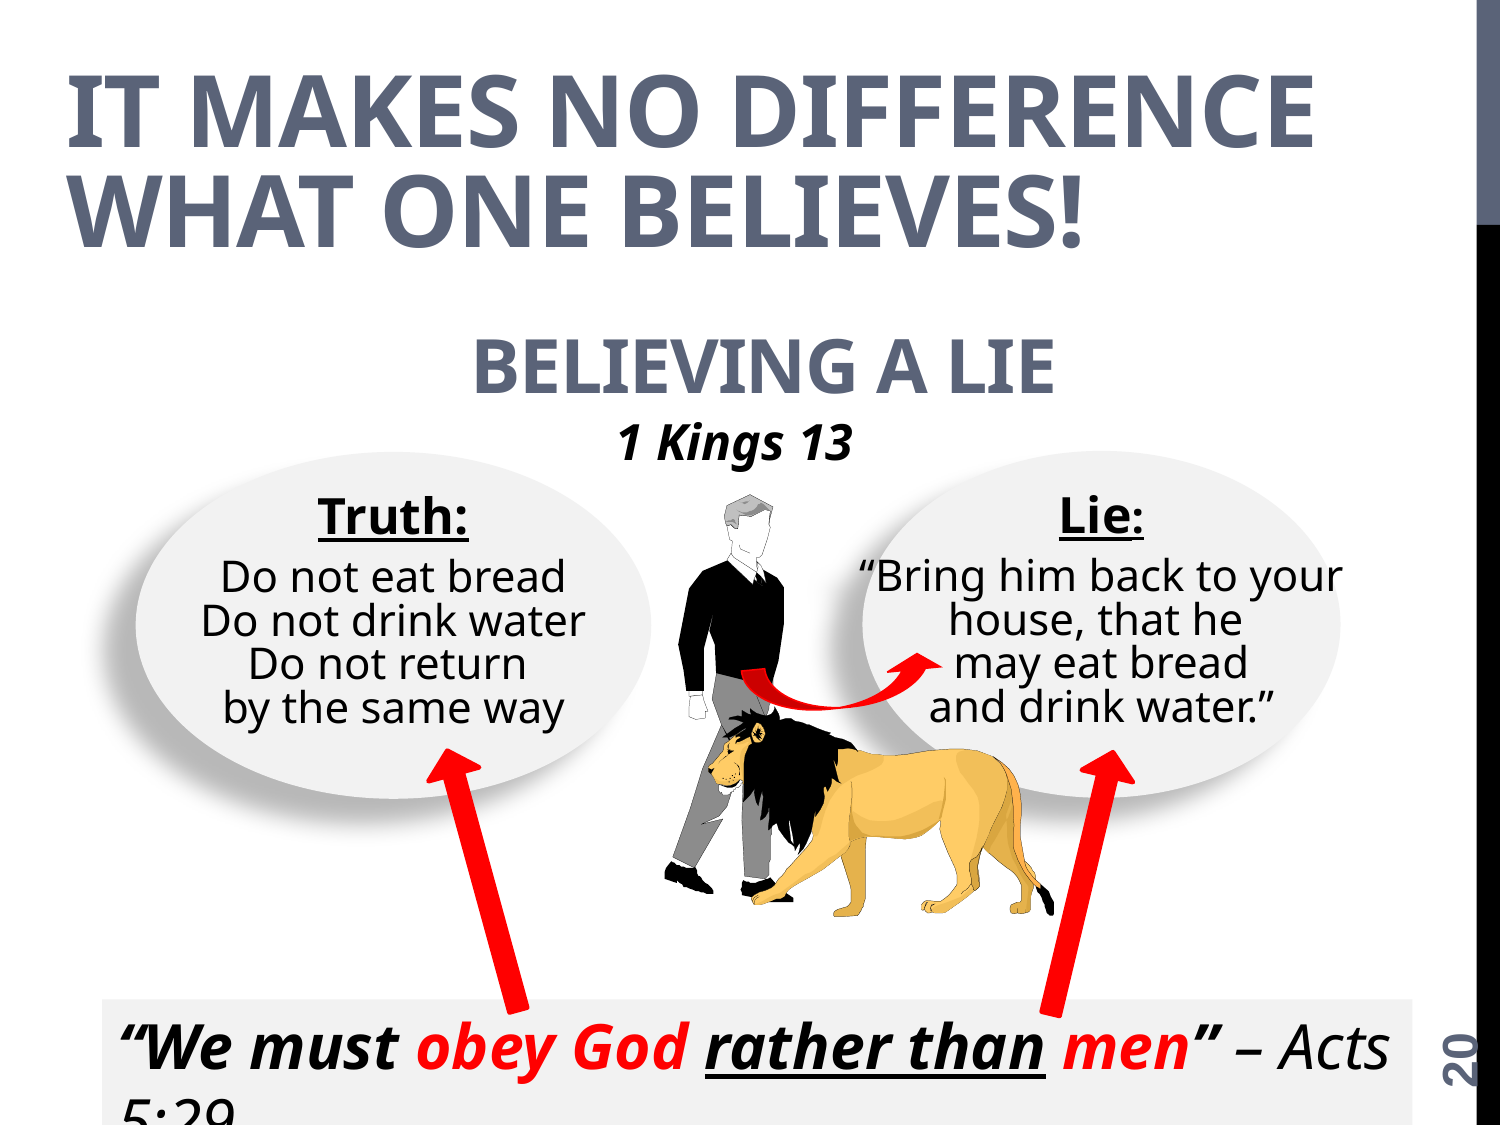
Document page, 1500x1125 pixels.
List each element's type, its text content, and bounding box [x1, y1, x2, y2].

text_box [707, 706, 1056, 918]
text_box Truth: Do not eat bread Do not drink water Do not return by the same way [135, 451, 652, 799]
text_box [1039, 749, 1135, 1019]
title Believing A Lie [285, 275, 1243, 416]
text_box It Makes no difference what one believes! [51, 49, 1500, 275]
text_box [426, 748, 530, 1015]
text_box “We must obey God rather than men” – Acts 5:29 [102, 999, 1413, 1125]
slide_number 20 [1427, 887, 1488, 1104]
text_box 1 Kings 13 [575, 402, 894, 478]
text_box [863, 653, 941, 701]
text_box Lie: “Bring him back to your house, that he may eat bread and drink water.” [862, 450, 1341, 798]
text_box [664, 492, 796, 904]
